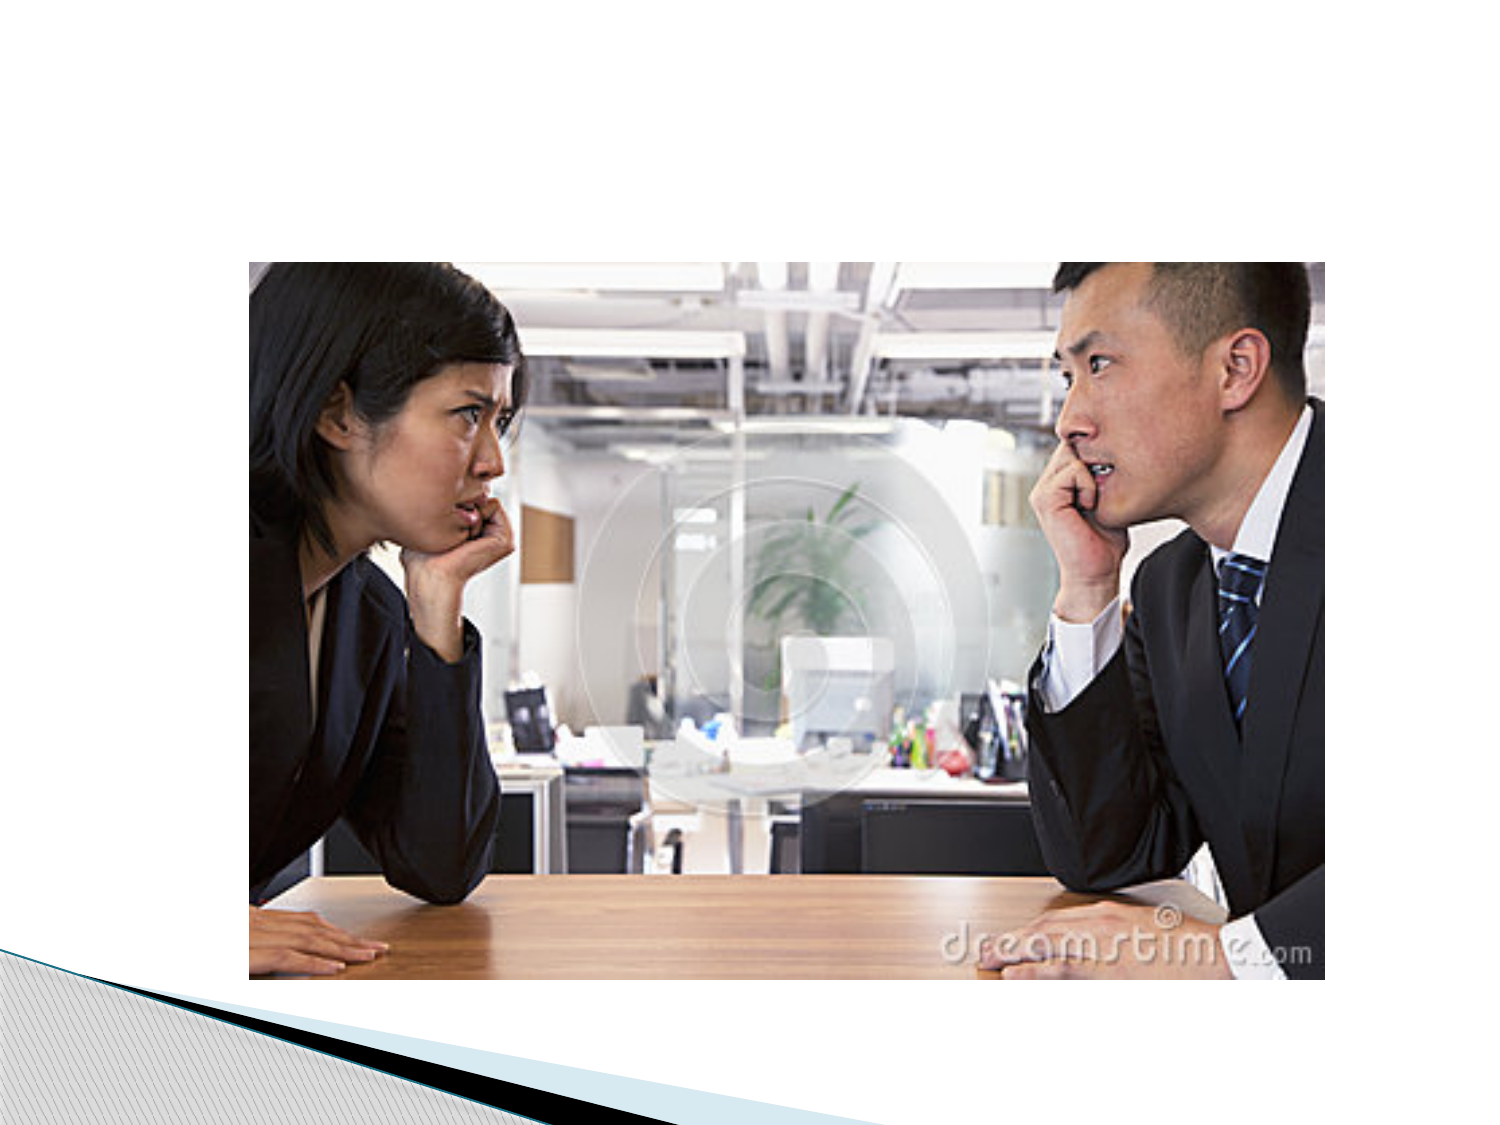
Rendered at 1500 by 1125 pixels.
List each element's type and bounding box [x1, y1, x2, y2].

picture [249, 262, 1326, 981]
